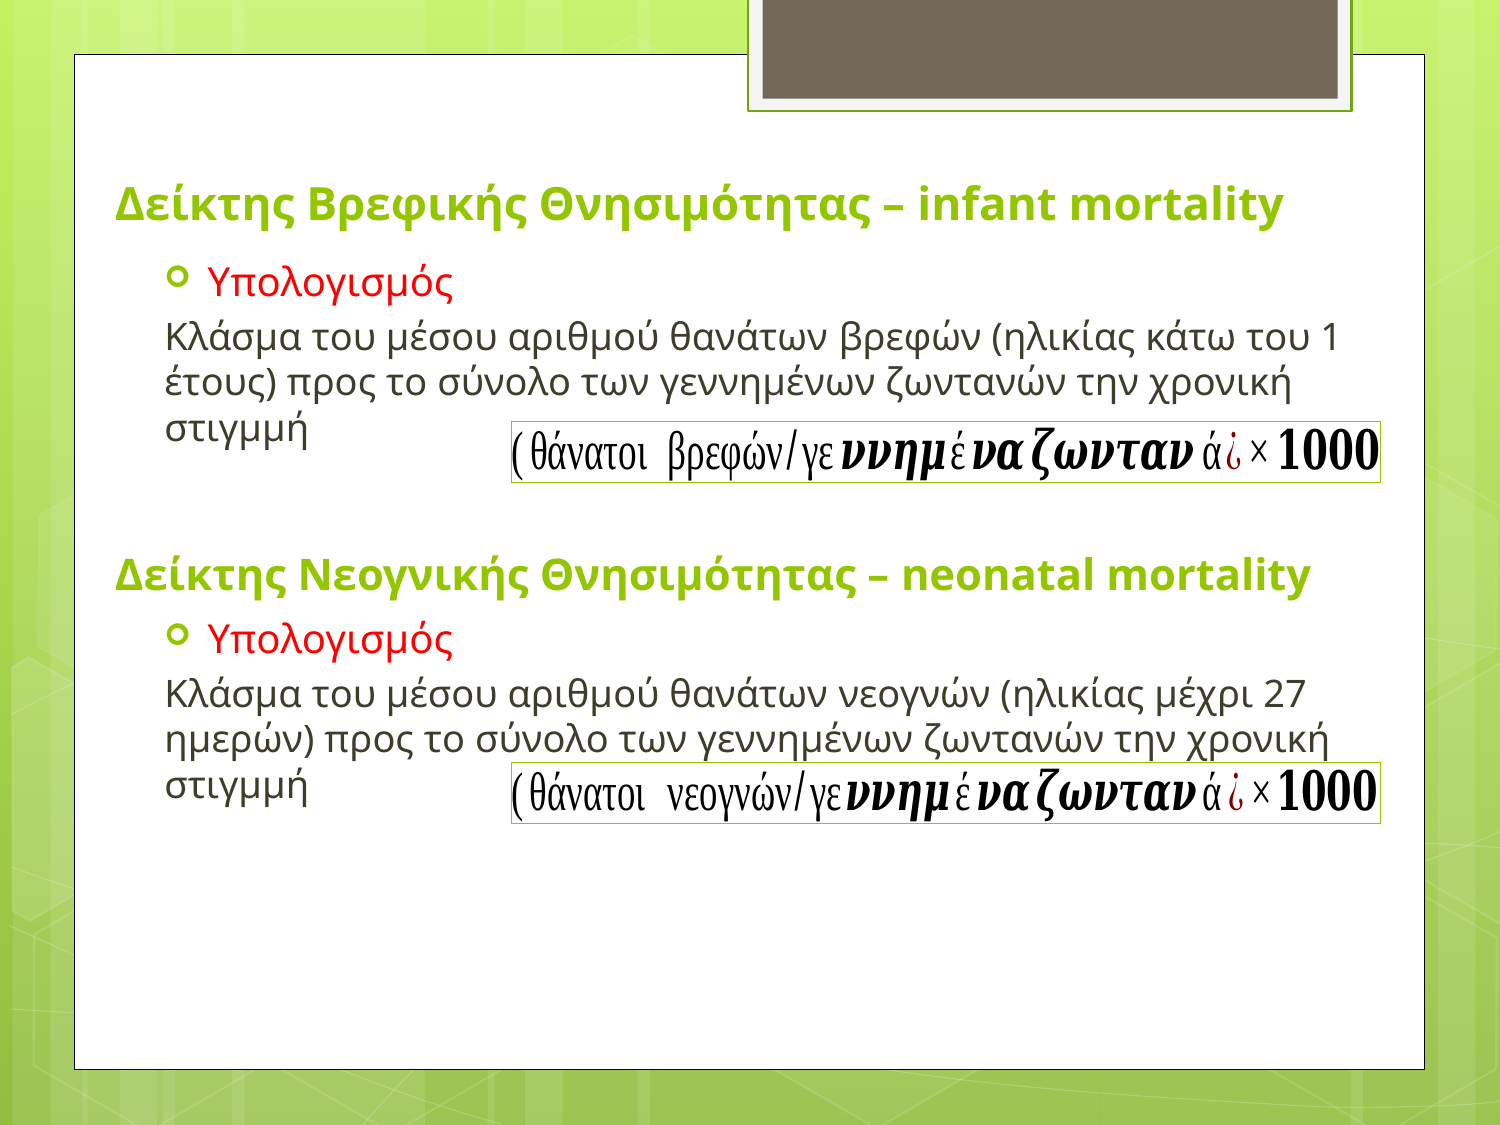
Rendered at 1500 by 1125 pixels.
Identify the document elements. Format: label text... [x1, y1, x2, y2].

text_box Δείκτης Νεογνικής Θνησιμότητας – neonatal mortality [99, 500, 1413, 607]
title Δείκτης Βρεφικής Θνησιμότητας – infant mortality [99, 131, 1413, 238]
